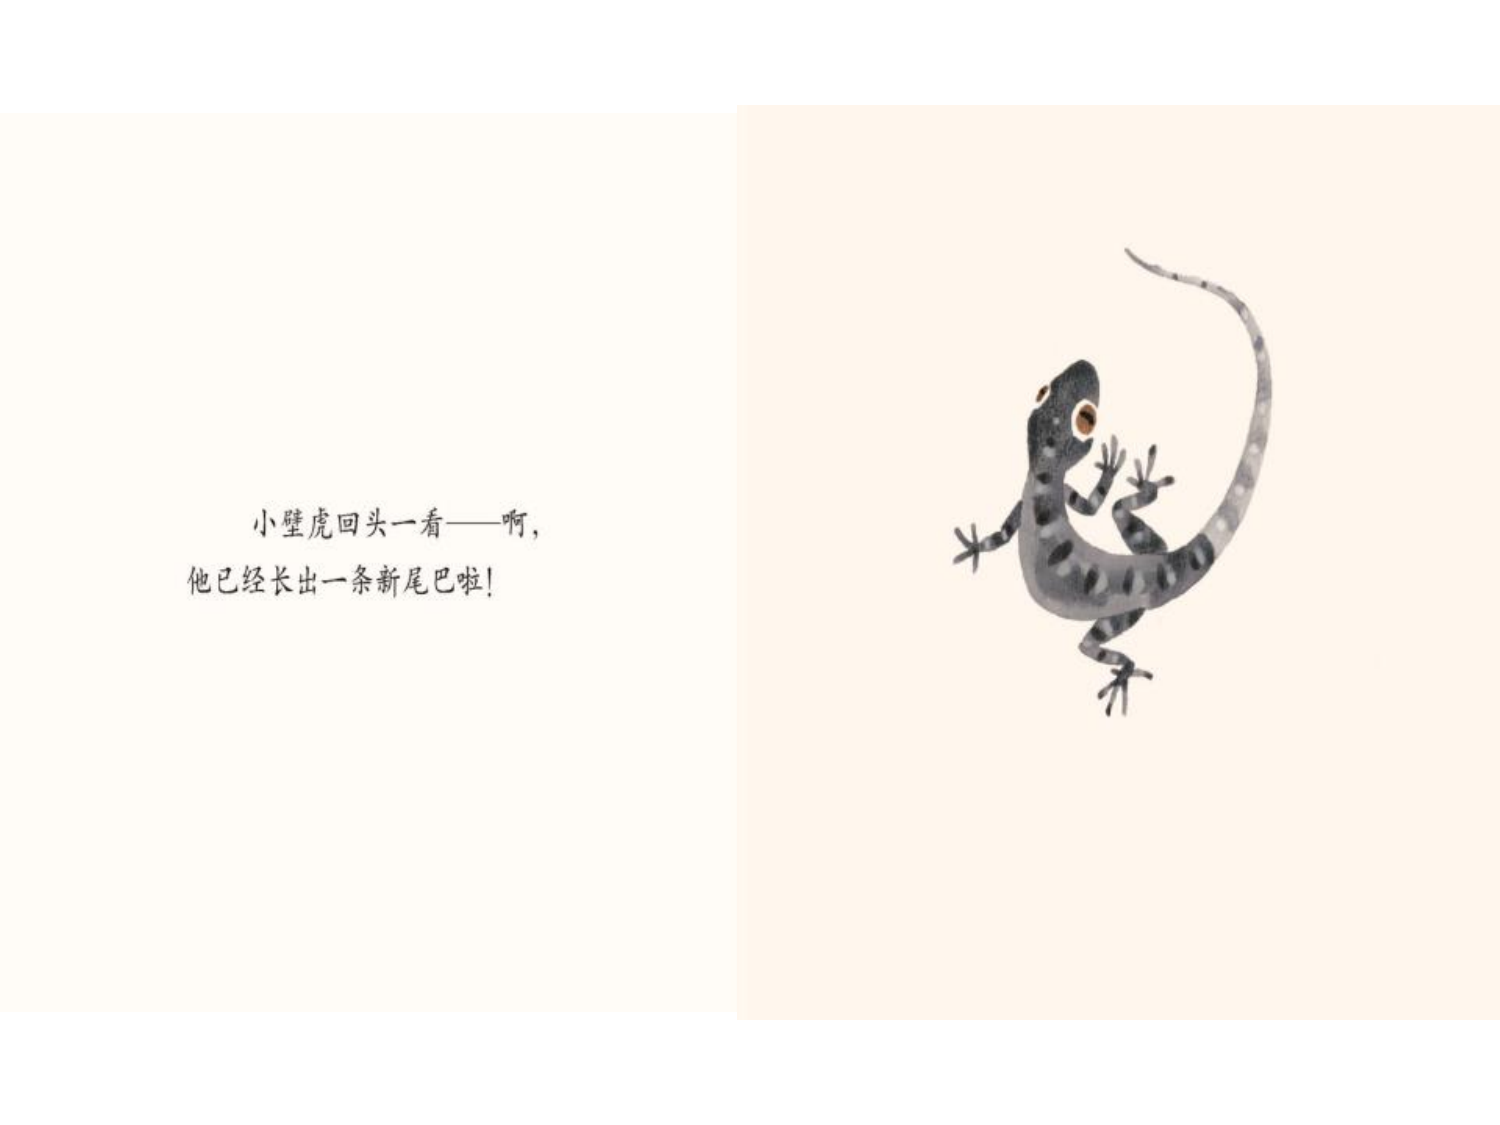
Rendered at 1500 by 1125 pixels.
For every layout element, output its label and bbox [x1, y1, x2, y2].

picture [0, 105, 1500, 1020]
